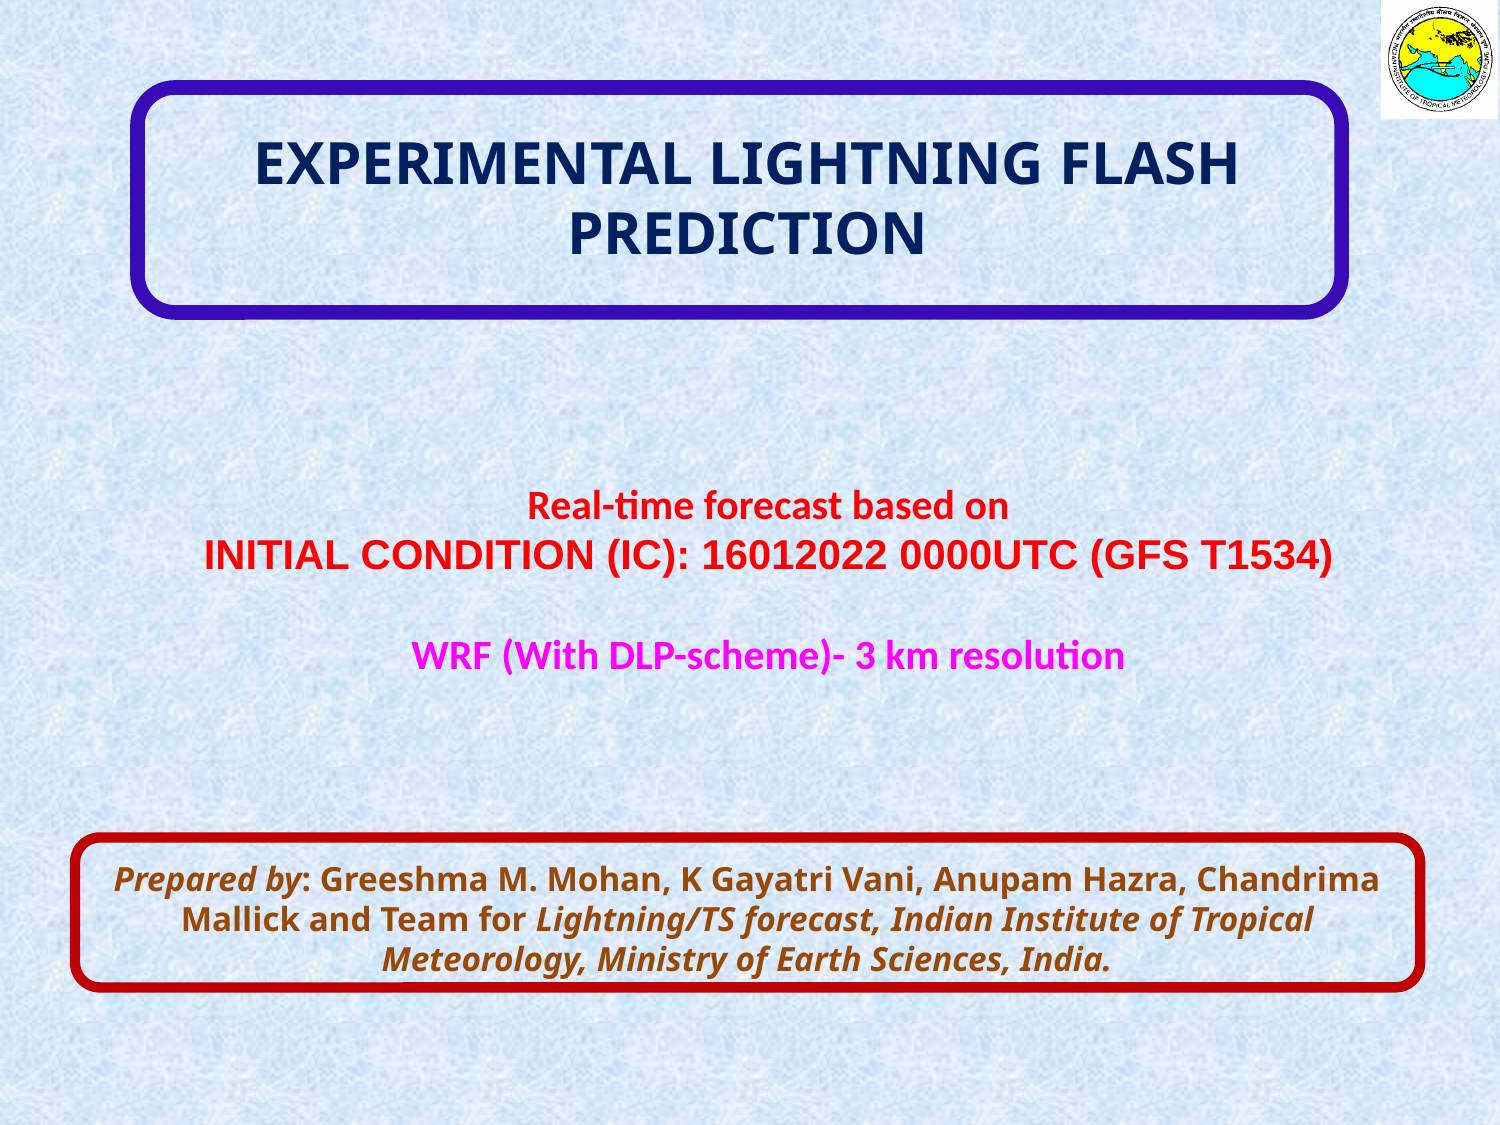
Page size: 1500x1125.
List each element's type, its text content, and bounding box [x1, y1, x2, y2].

text_box Real-time forecast based on INITIAL CONDITION (IC): 16012022 0000UTC (GFS T1534) WRF (With DLP-scheme)- 3 km resolution [87, 470, 1450, 686]
picture [0, 0, 1500, 1125]
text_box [137, 87, 1357, 313]
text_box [62, 837, 1433, 988]
